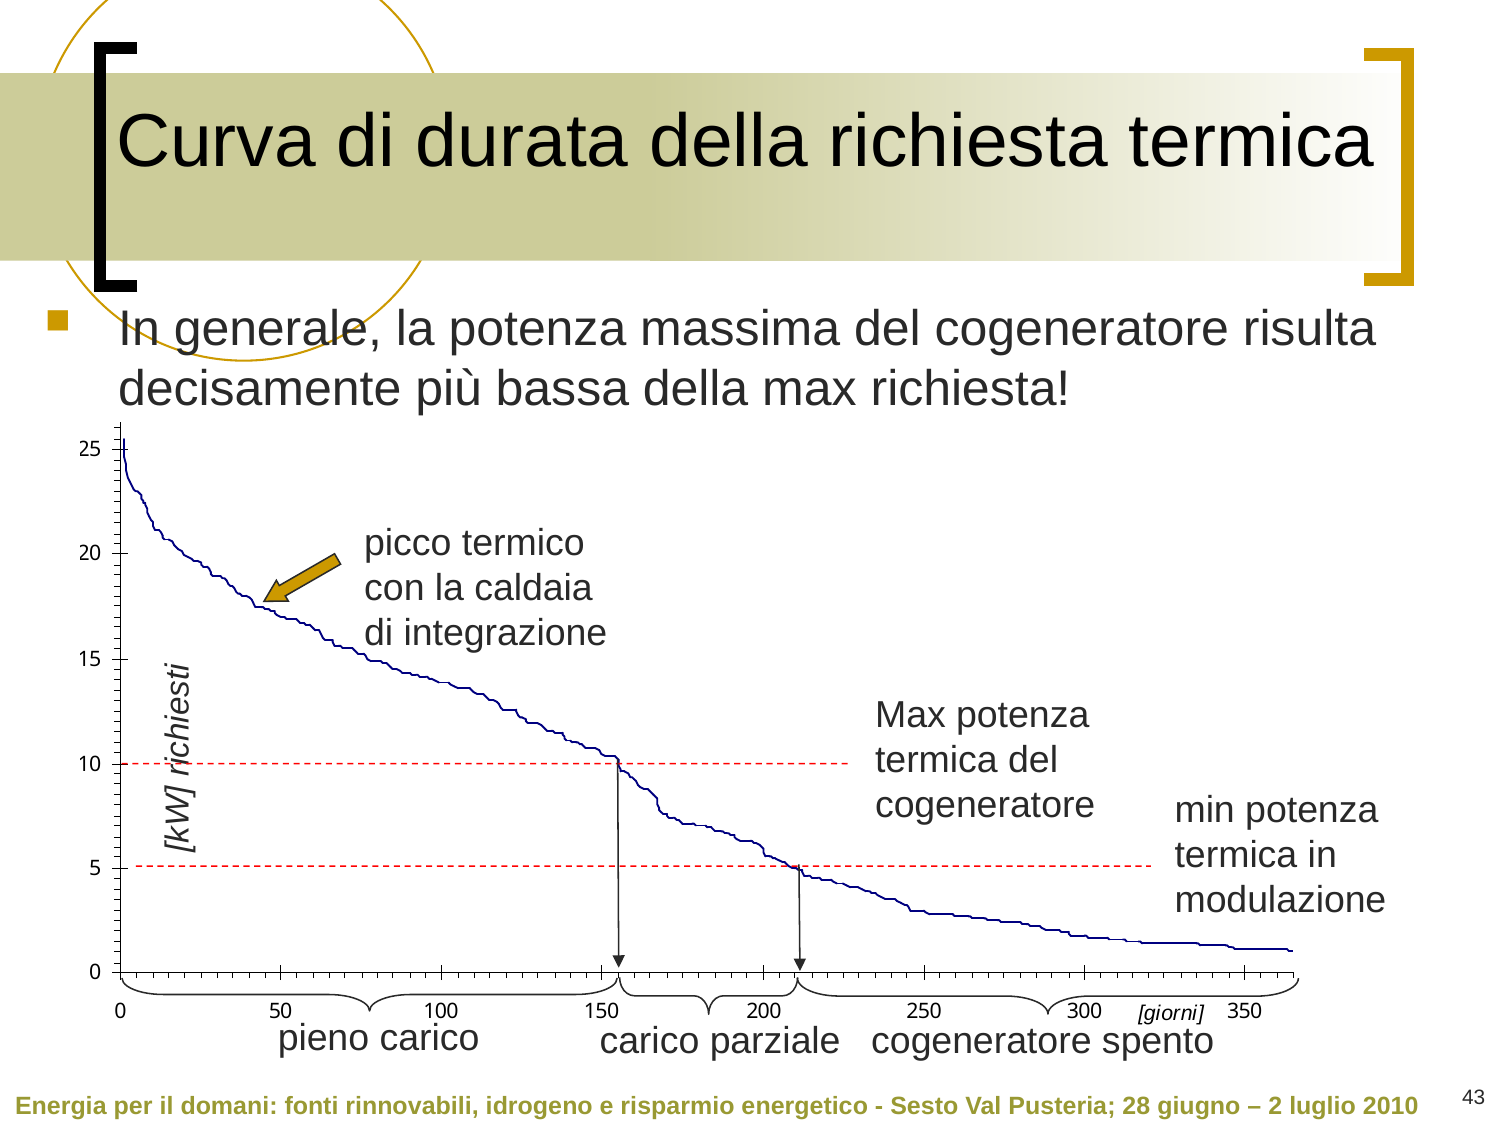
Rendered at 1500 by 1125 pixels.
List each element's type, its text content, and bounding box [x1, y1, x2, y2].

picture [80, 422, 1314, 1028]
title Curva di durata della richiesta termica [101, 84, 1451, 229]
slide_number 43 [1434, 1076, 1500, 1125]
text_box carico parziale [584, 1036, 856, 1069]
text_box min potenza termica in modulazione [1320, 777, 1434, 927]
footer Energia per il domani: fonti rinnovabili, idrogeno e risparmio energetico - Sesto Val Pusteria; 28 giugno – 2 luglio 2010 [0, 1082, 1434, 1125]
list In generale, la potenza massima del cogeneratore risulta decisamente più bassa della max richiesta! [29, 287, 1468, 424]
text_box pieno carico [263, 1036, 499, 1066]
text_box cogeneratore spento [856, 1036, 1287, 1069]
